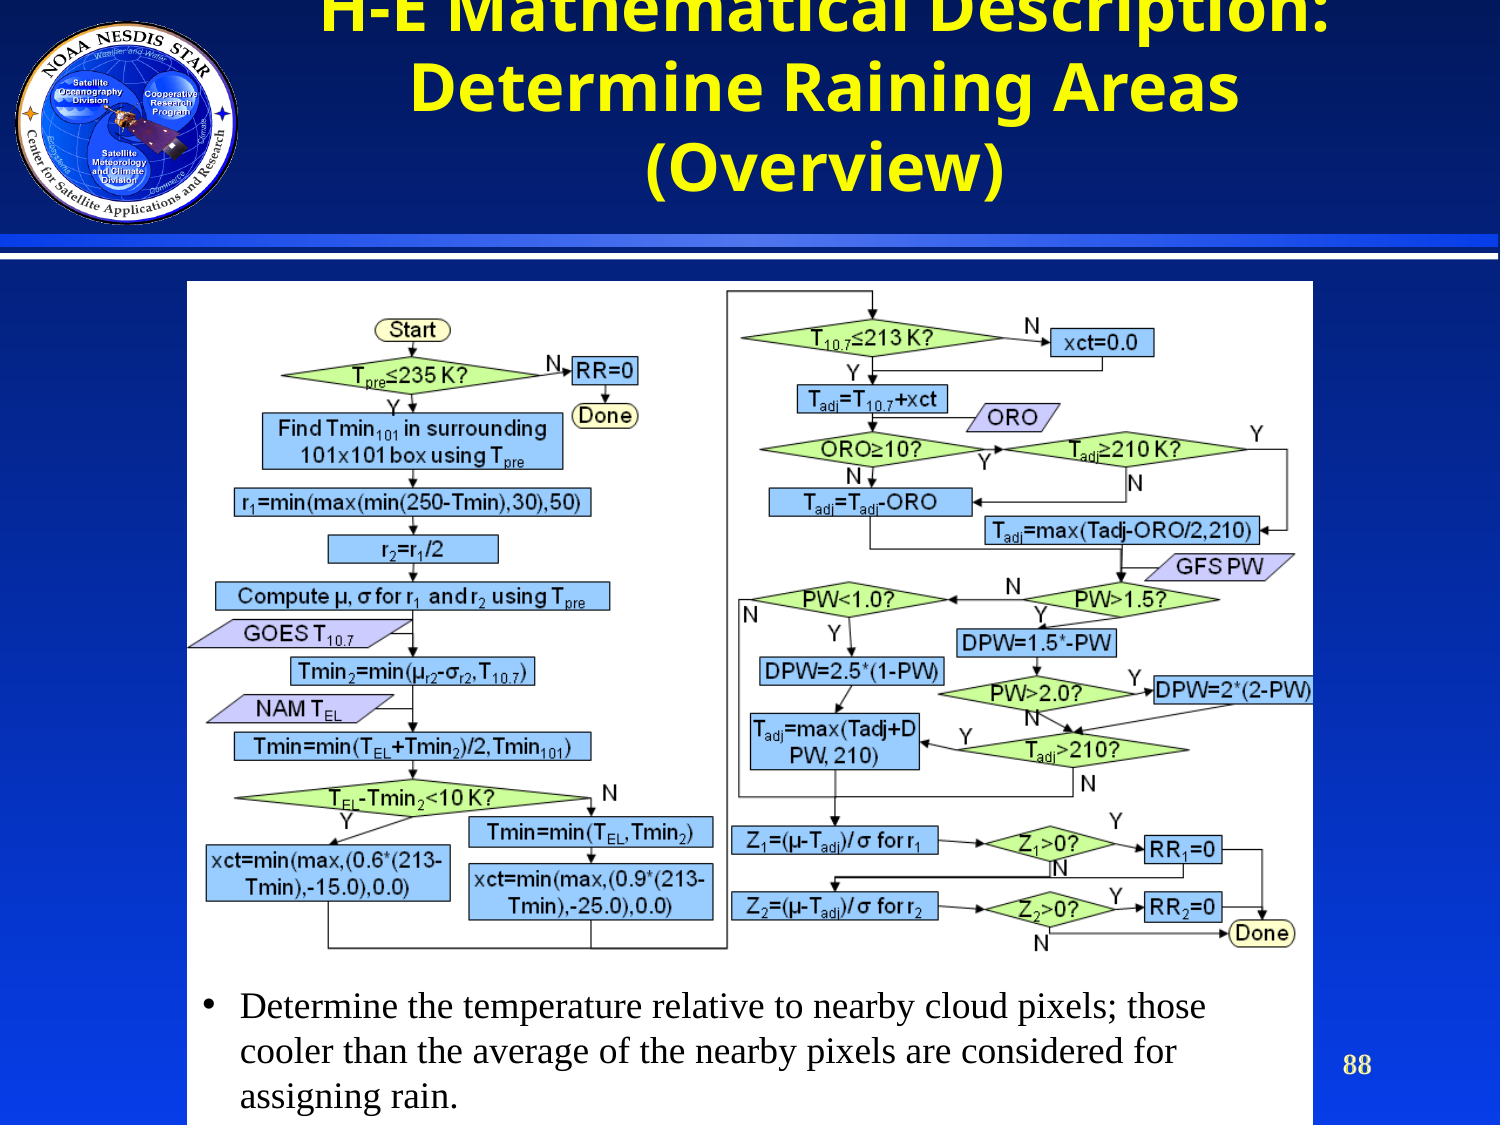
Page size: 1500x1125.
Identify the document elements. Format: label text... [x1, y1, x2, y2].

text_box 88 [1316, 1024, 1388, 1100]
slide_number 126 [708, 234, 713, 247]
title H-E Mathematical Description: Determine Raining Areas (Overview) [224, 37, 1426, 213]
picture [13, 21, 238, 226]
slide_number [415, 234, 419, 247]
text_box 106 [1094, 234, 1099, 247]
picture [187, 281, 1313, 1125]
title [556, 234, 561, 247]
